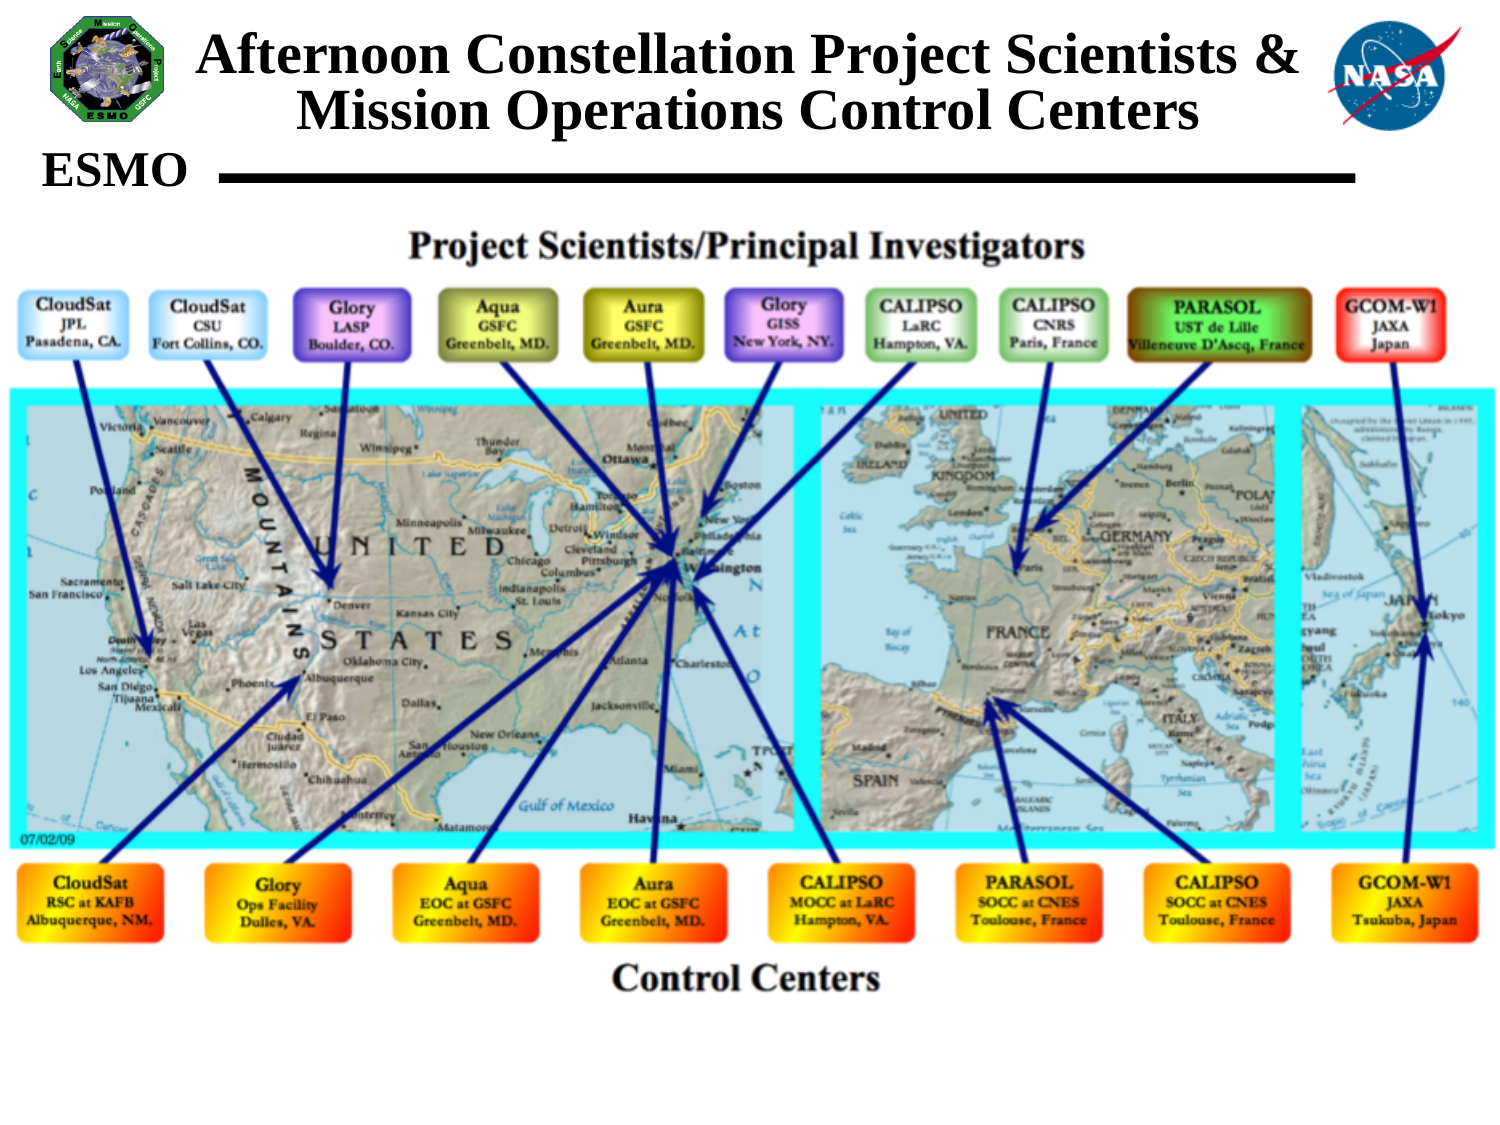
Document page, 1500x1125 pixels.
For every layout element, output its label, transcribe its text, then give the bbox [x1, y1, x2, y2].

picture [1327, 9, 1462, 143]
text_box Afternoon Constellation Project Scientists & Mission Operations Control Centers [158, 21, 1340, 158]
picture [50, 16, 164, 122]
picture [1, 220, 1500, 1040]
